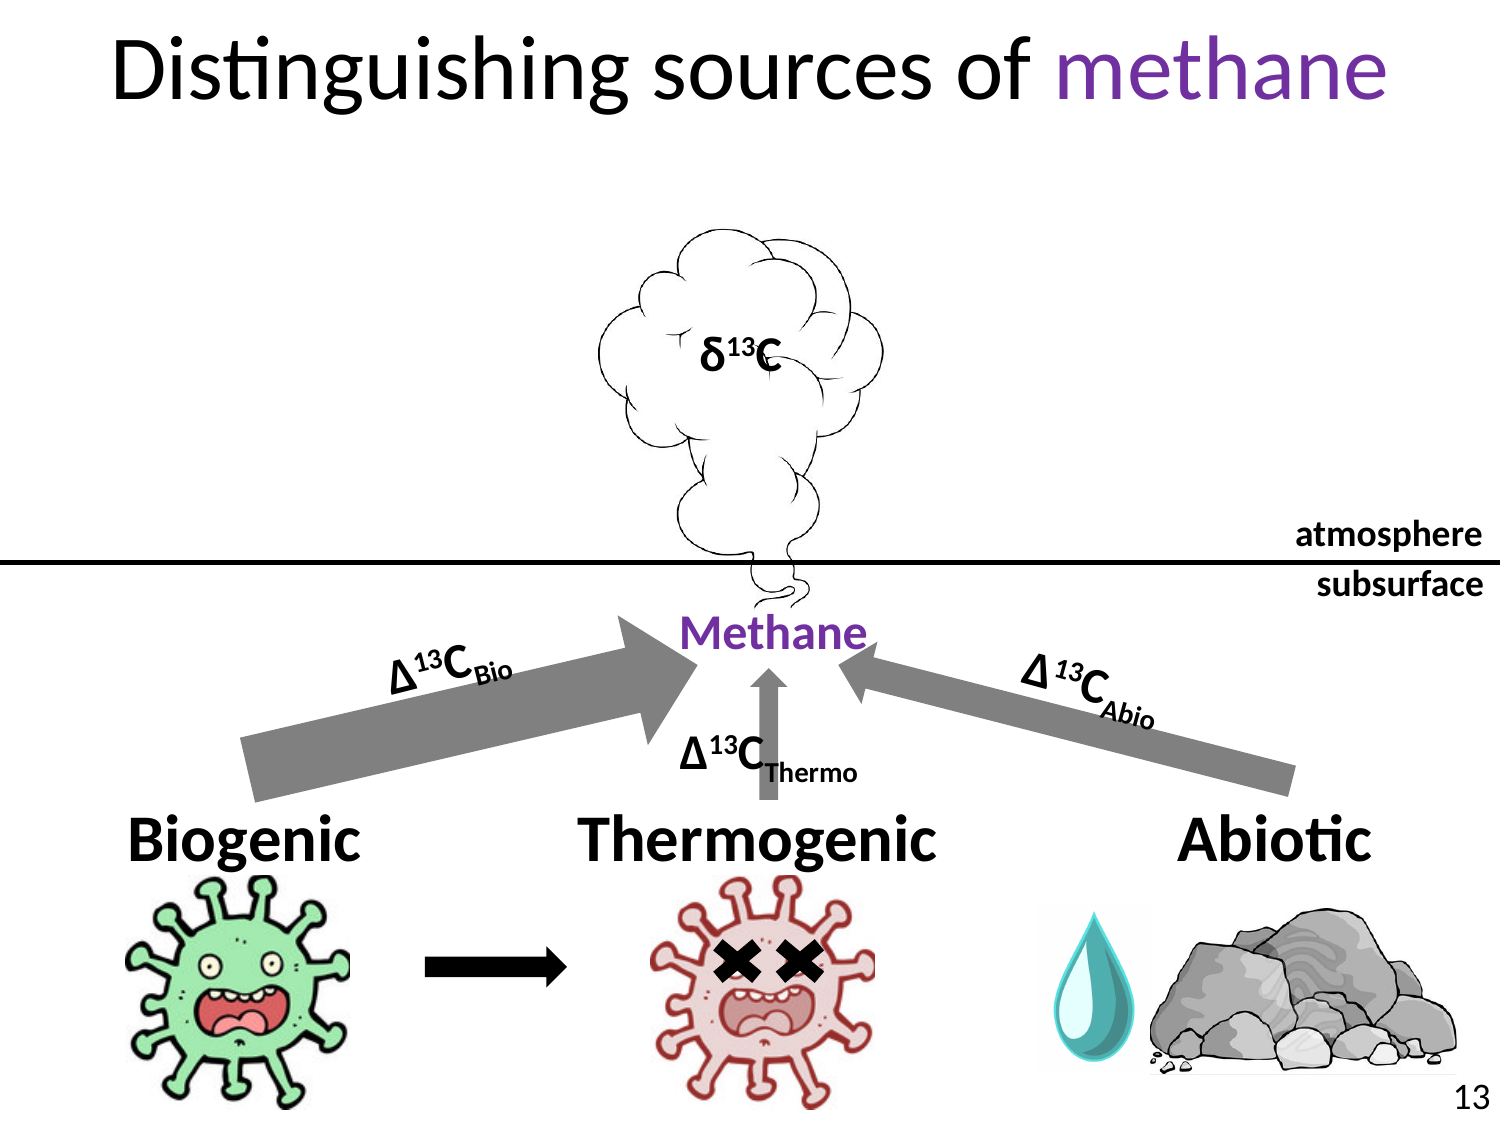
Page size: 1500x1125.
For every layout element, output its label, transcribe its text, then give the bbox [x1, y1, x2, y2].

picture [1037, 902, 1457, 1076]
text_box [422, 944, 570, 990]
text_box ∆13CBio [363, 605, 533, 724]
text_box [757, 796, 781, 803]
picture [579, 563, 901, 613]
text_box [748, 668, 790, 712]
picture [124, 874, 351, 1110]
text_box Methane [663, 621, 883, 668]
picture [579, 219, 901, 562]
text_box ∆13CAbio [999, 623, 1186, 749]
text_box Distinguishing sources of methane [74, 0, 1425, 125]
picture [649, 874, 876, 1110]
text_box 13 [1437, 1064, 1500, 1125]
text_box ∆13CThermo [664, 712, 873, 796]
list Biogenic Thermogenic Abiotic [0, 787, 1500, 1092]
text_box atmosphere [1280, 501, 1498, 561]
text_box subsurface [1301, 567, 1500, 612]
text_box [837, 657, 1298, 799]
text_box subsurface [1301, 551, 1500, 562]
text_box [237, 621, 699, 805]
